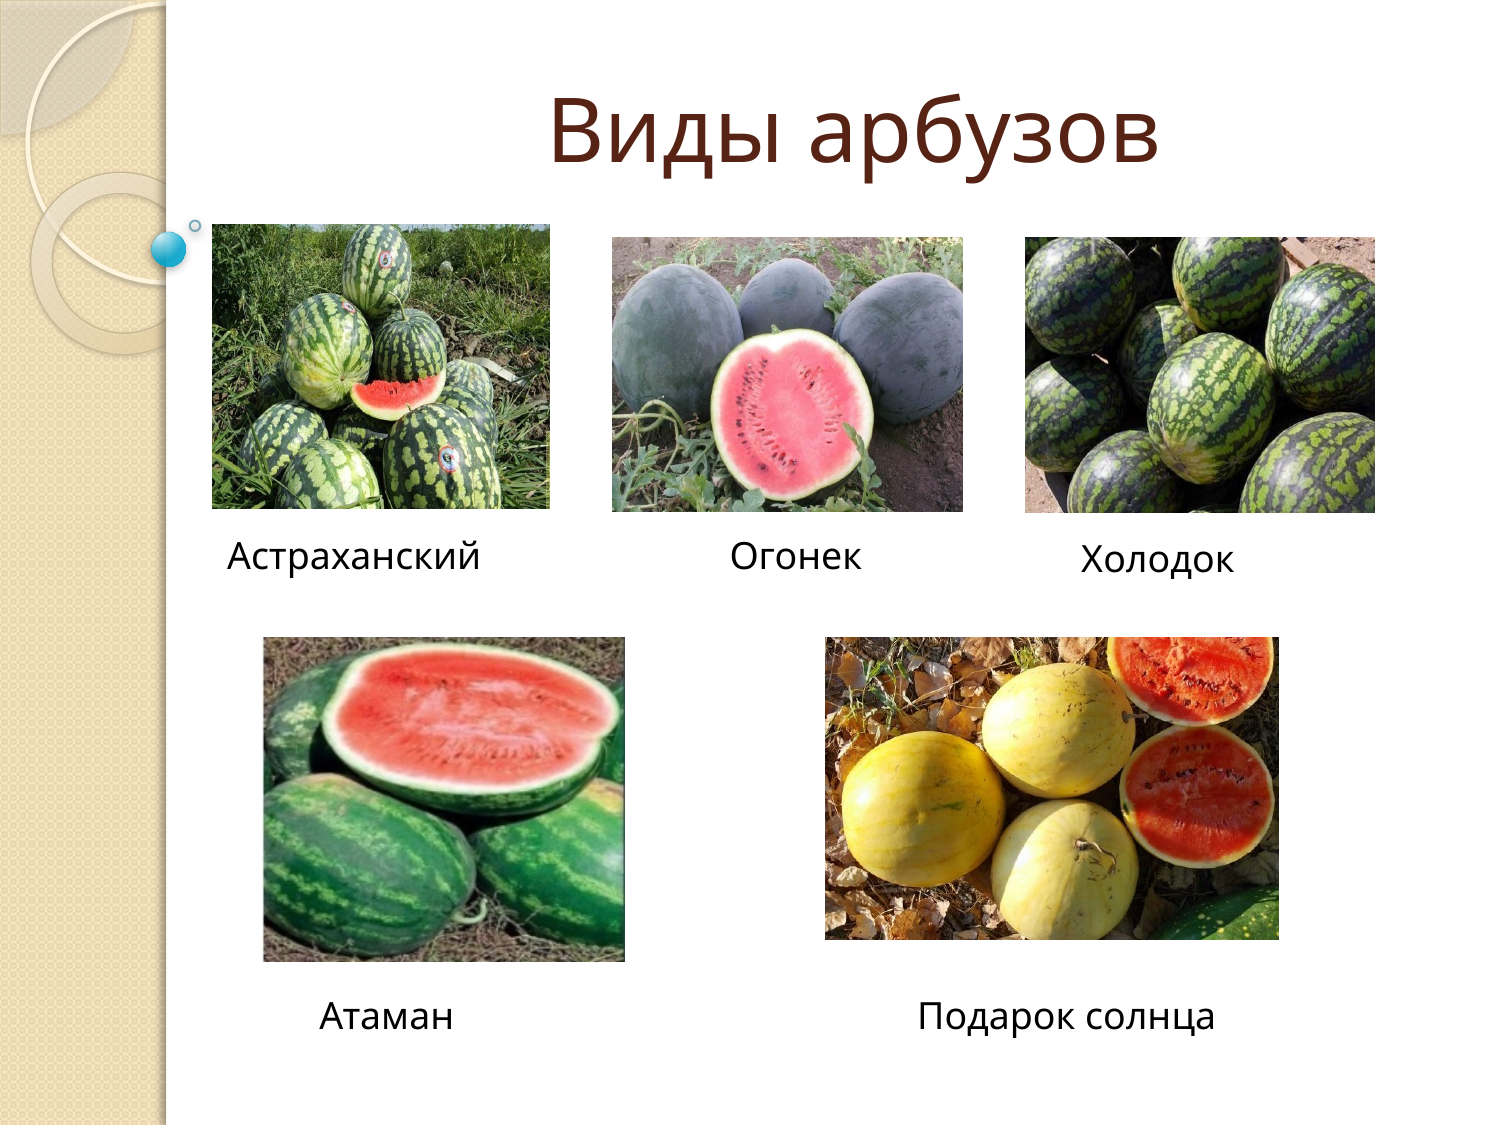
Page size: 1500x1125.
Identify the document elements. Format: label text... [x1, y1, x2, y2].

text_box Холодок [1066, 527, 1360, 588]
title Виды арбузов [234, 59, 1450, 188]
text_box Подарок солнца [902, 984, 1266, 1045]
picture [612, 237, 963, 512]
picture [262, 637, 626, 963]
picture [824, 637, 1279, 940]
text_box Атаман [304, 984, 528, 1125]
picture [212, 224, 551, 509]
text_box Астраханский [212, 524, 575, 585]
subtitle [234, 303, 1450, 591]
text_box Огонек [714, 524, 891, 720]
picture [1024, 237, 1376, 513]
